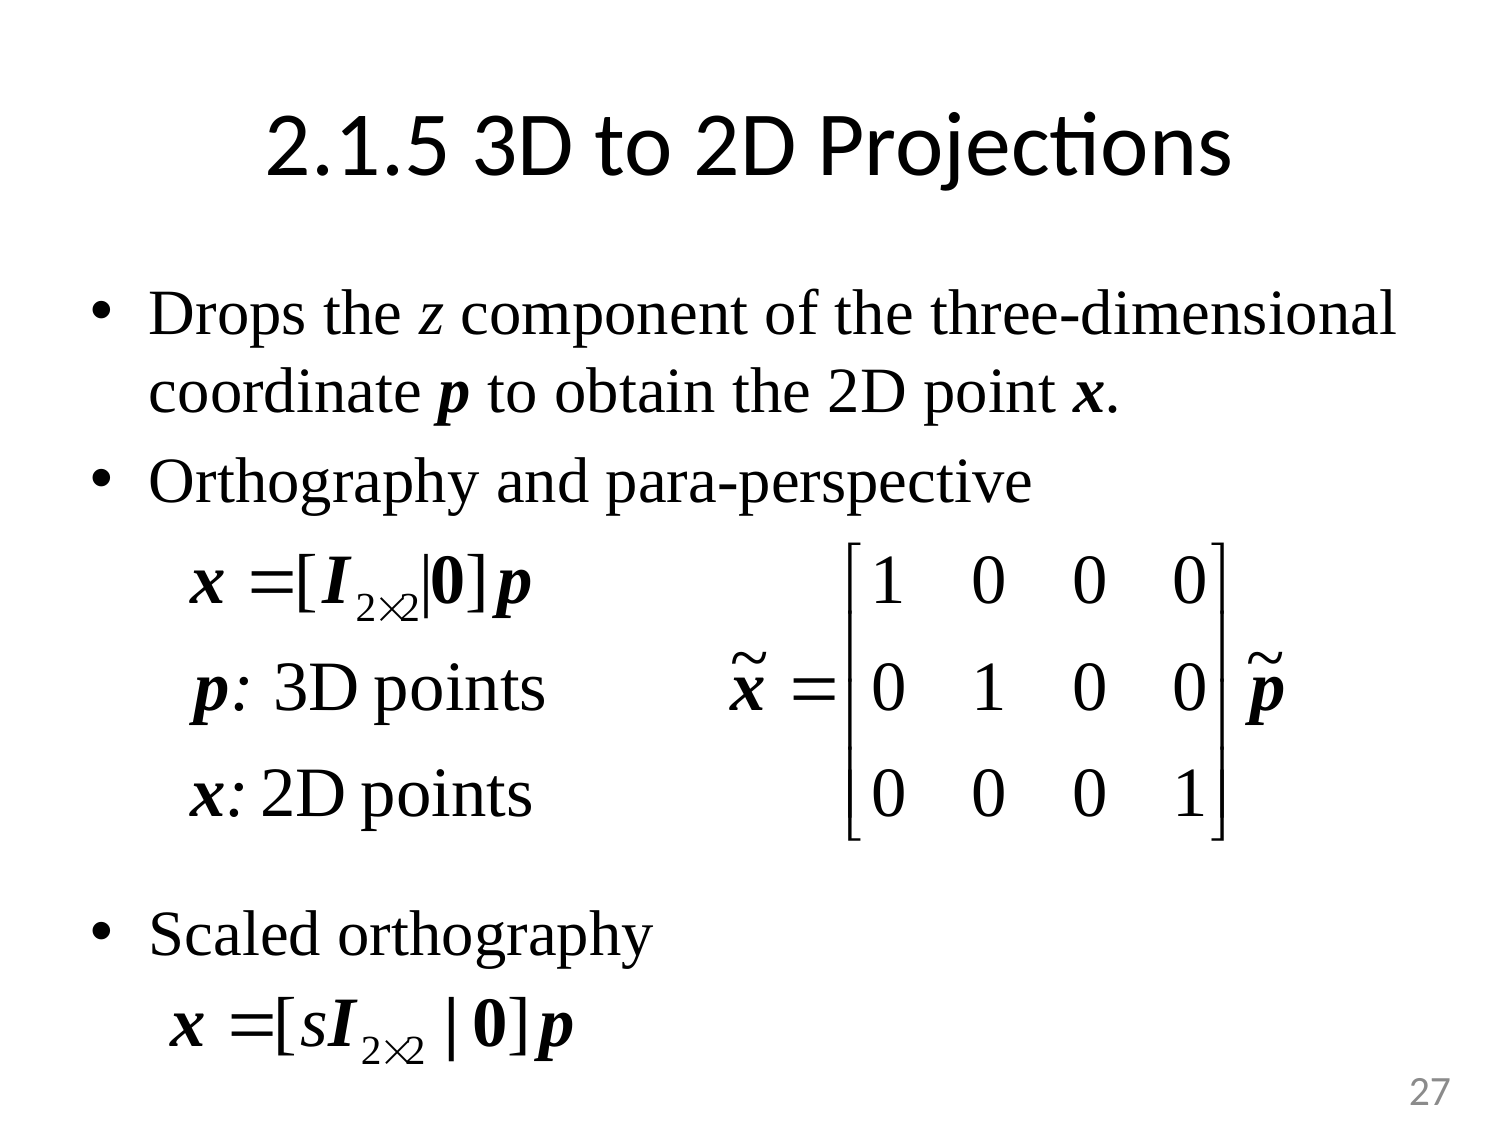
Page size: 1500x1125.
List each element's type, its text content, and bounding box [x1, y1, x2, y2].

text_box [173, 533, 576, 847]
title 2.1.5 3D to 2D Projections [75, 45, 1425, 233]
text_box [153, 975, 585, 1077]
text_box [714, 526, 1299, 858]
list Drops the z component of the three-dimensional coordinate p to obtain the 2D point x. Orthography and para-perspective Scaled orthography [75, 262, 1425, 1005]
slide_number 27 [1116, 1058, 1467, 1119]
